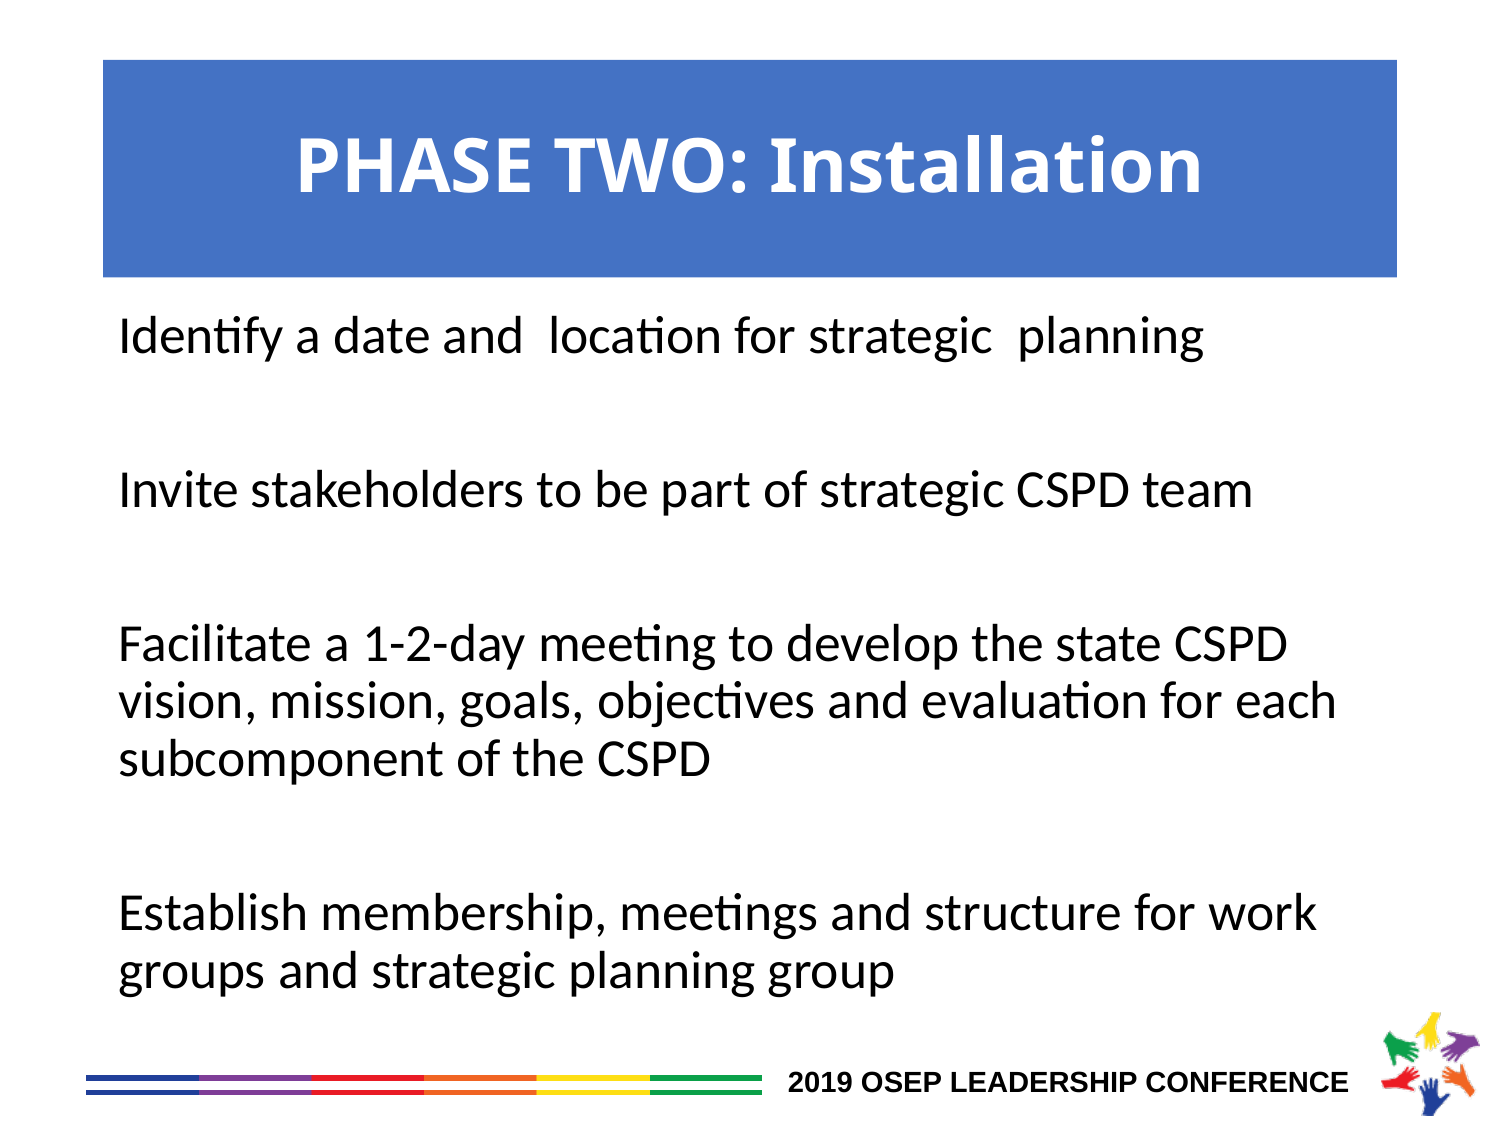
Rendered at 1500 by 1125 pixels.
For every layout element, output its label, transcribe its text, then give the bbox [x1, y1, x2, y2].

picture [86, 1090, 762, 1095]
title PHASE TWO: Installation [103, 59, 1397, 278]
picture [86, 1075, 762, 1081]
picture [1381, 1012, 1480, 1116]
list Identify a date and location for strategic planning Invite stakeholders to be part of strategic CSPD team Facilitate a 1-2-day meeting to develop the state CSPD vision, mission, goals, objectives and evaluation for each subcomponent of the CSPD Establish membership, meetings and structure for work groups and strategic planning group [103, 299, 1397, 1014]
